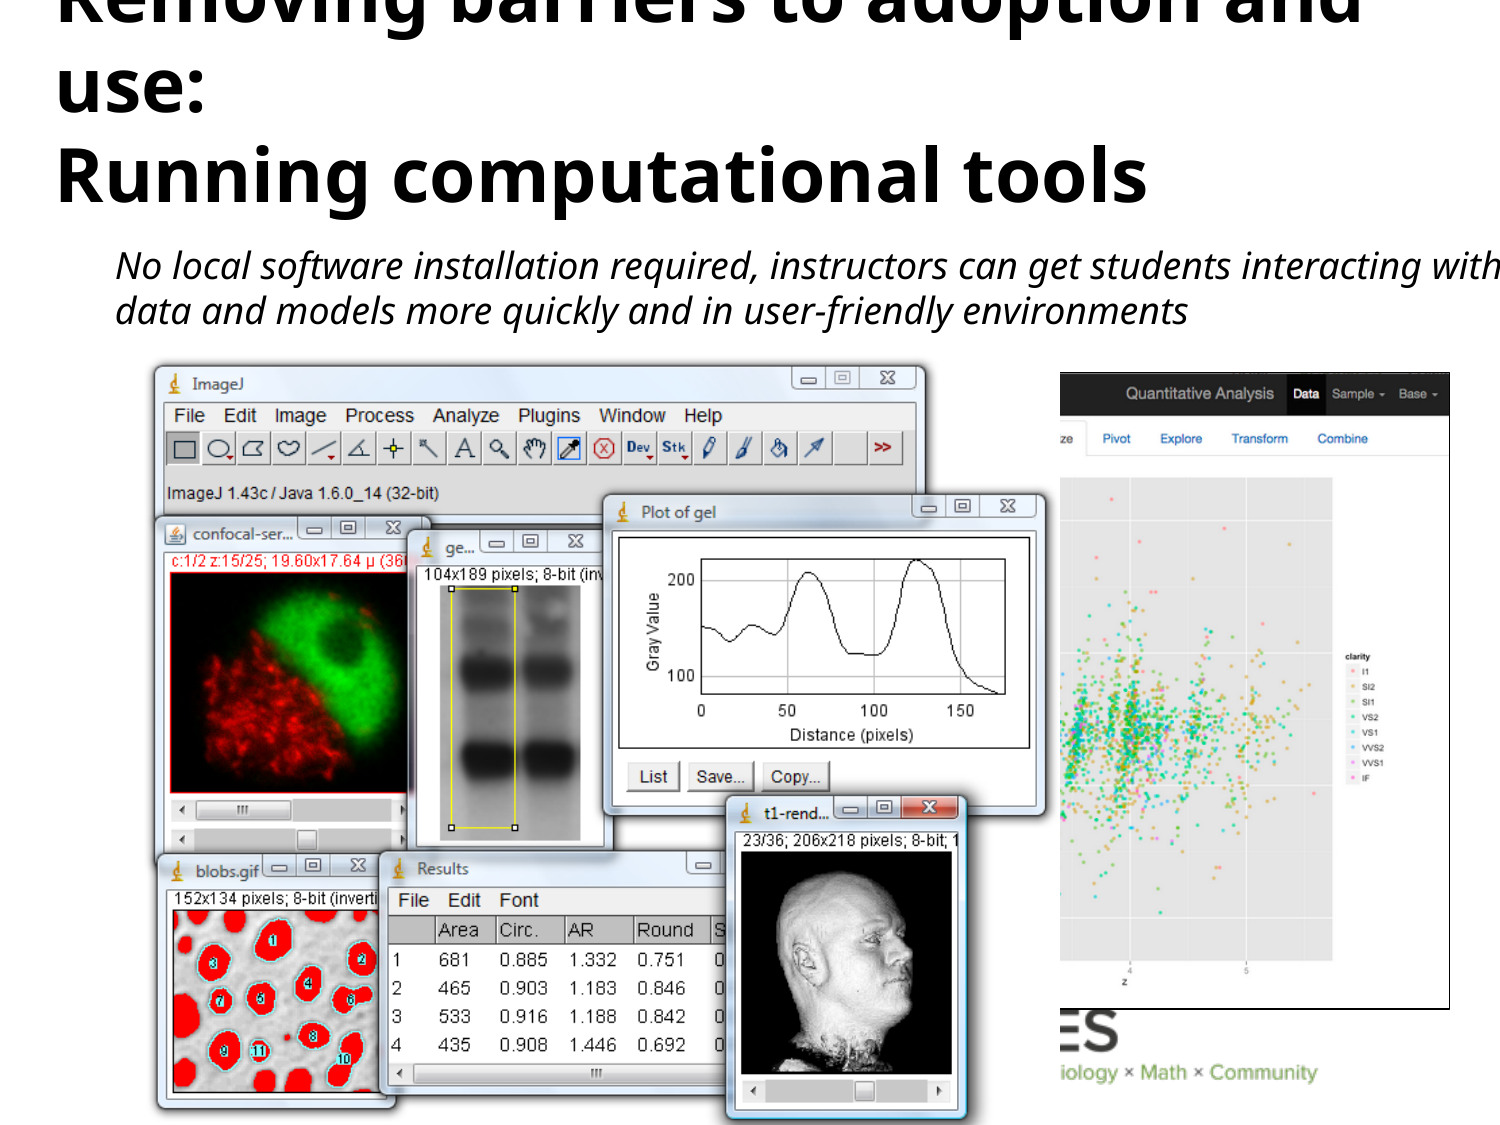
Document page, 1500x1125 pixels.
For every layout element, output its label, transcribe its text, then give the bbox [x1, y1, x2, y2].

title Removing barriers to adoption and use: Running computational tools [39, 7, 1461, 225]
text_box No local software installation required, instructors can get students interacting with data and models more quickly and in user-friendly environments [99, 234, 1500, 343]
picture [134, 351, 1449, 1125]
